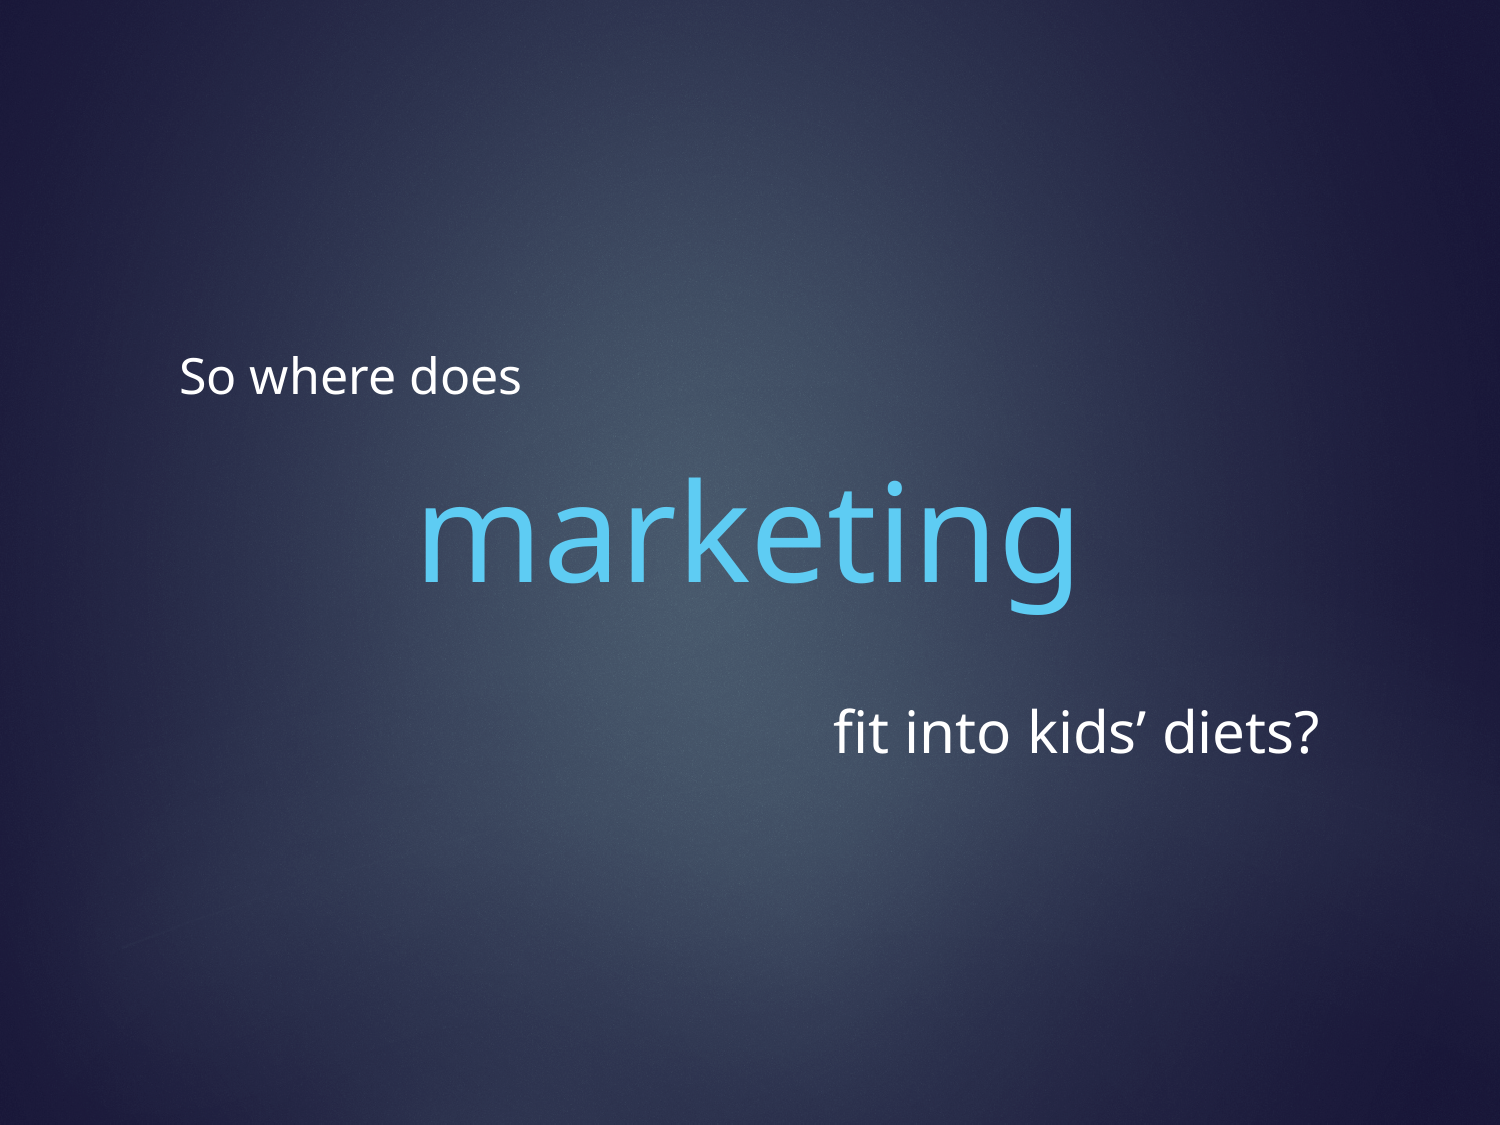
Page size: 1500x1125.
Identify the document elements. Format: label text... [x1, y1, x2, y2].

text_box marketing [399, 437, 1185, 618]
text_box So where does [164, 337, 551, 413]
text_box fit into kids’ diets? [818, 687, 1336, 773]
